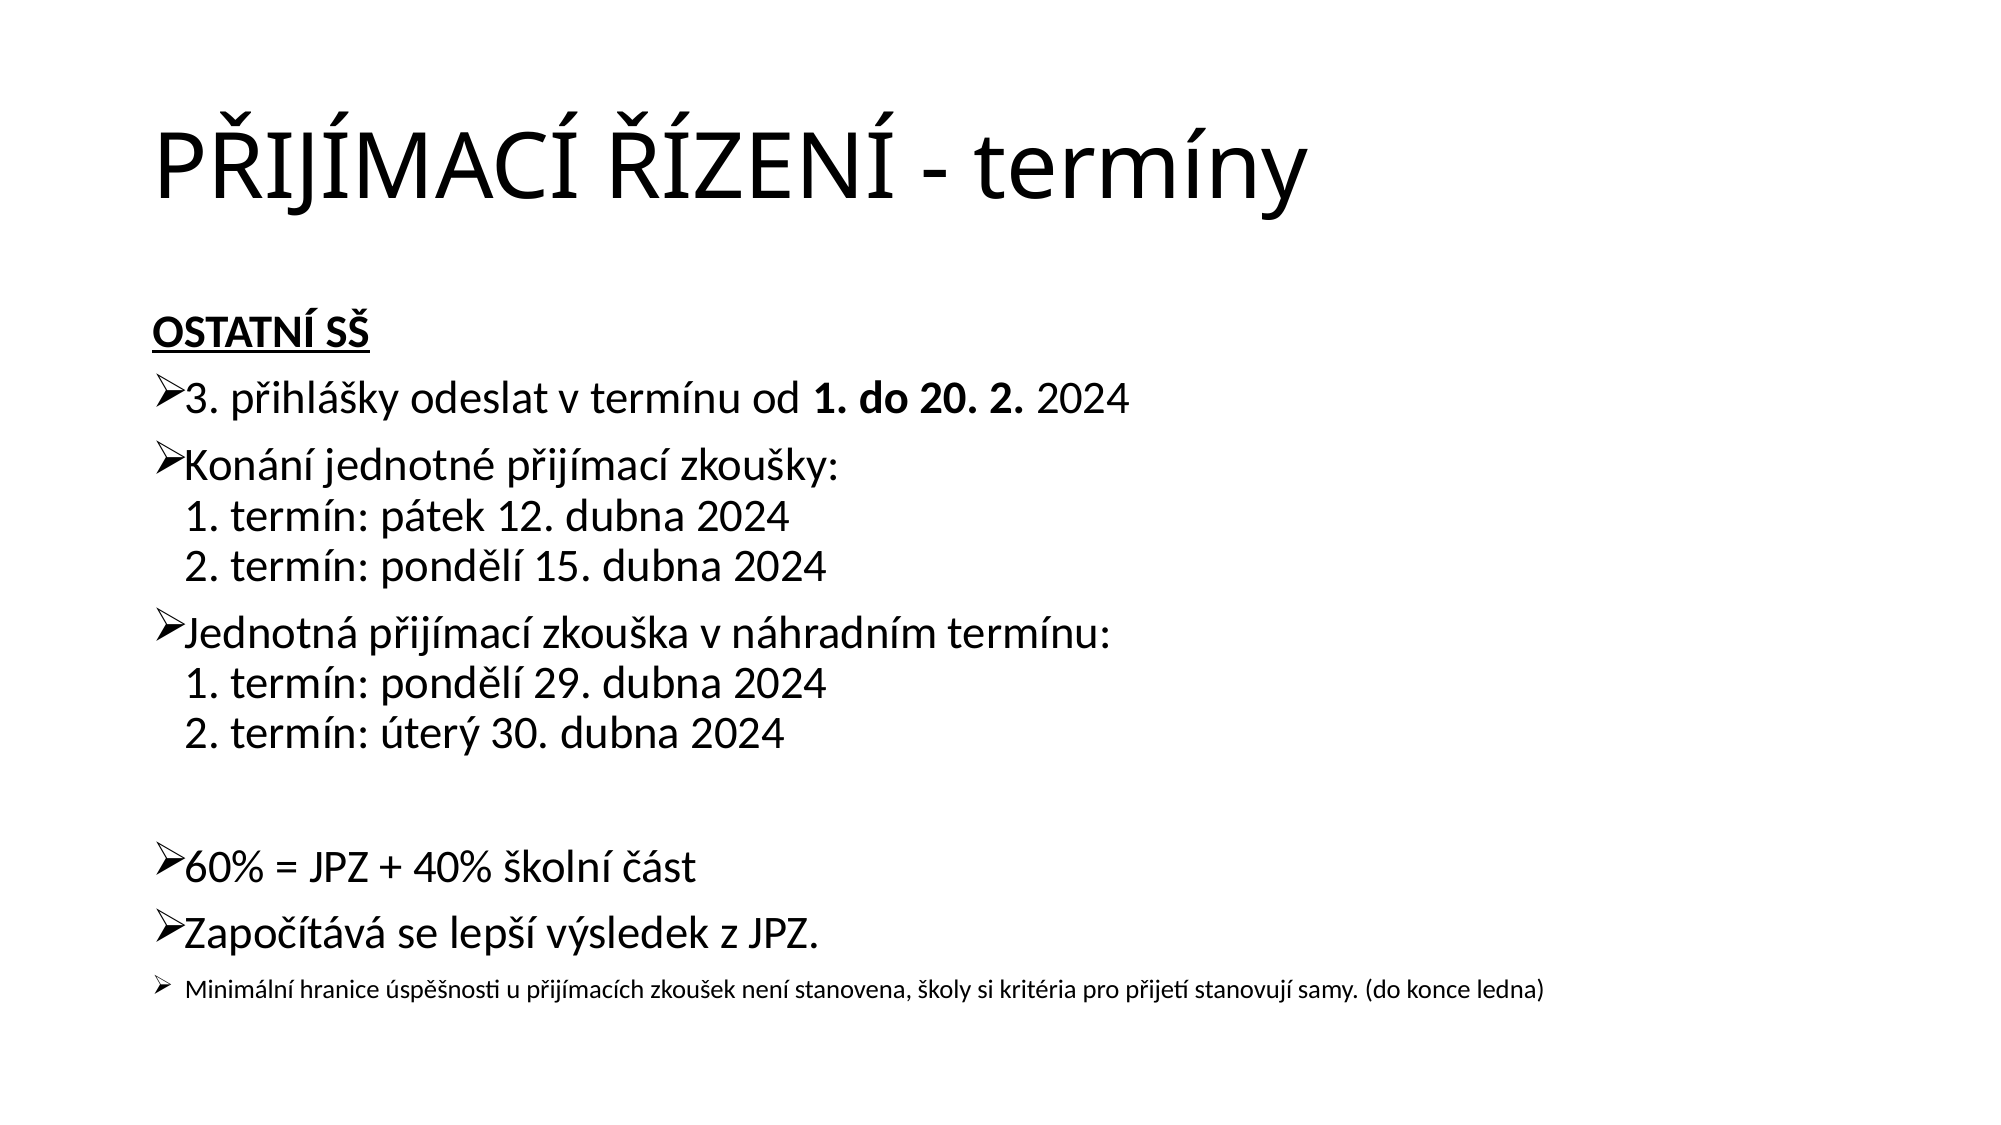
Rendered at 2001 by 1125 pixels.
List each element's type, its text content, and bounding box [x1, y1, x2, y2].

list OSTATNÍ SŠ 3. přihlášky odeslat v termínu od 1. do 20. 2. 2024 Konání jednotné přijímací zkoušky: 1. termín: pátek 12. dubna 2024 2. termín: pondělí 15. dubna 2024 Jednotná přijímací zkouška v náhradním termínu: 1. termín: pondělí 29. dubna 2024 2. termín: úterý 30. dubna 2024 60% = JPZ + 40% školní část Započítává se lepší výsledek z JPZ. Minimální hranice úspěšnosti u přijímacích zkoušek není stanovena, školy si kritéria pro přijetí stanovují samy. (do konce ledna) [137, 299, 1863, 1014]
title PŘIJÍMACÍ ŘÍZENÍ - termíny [137, 59, 1863, 278]
